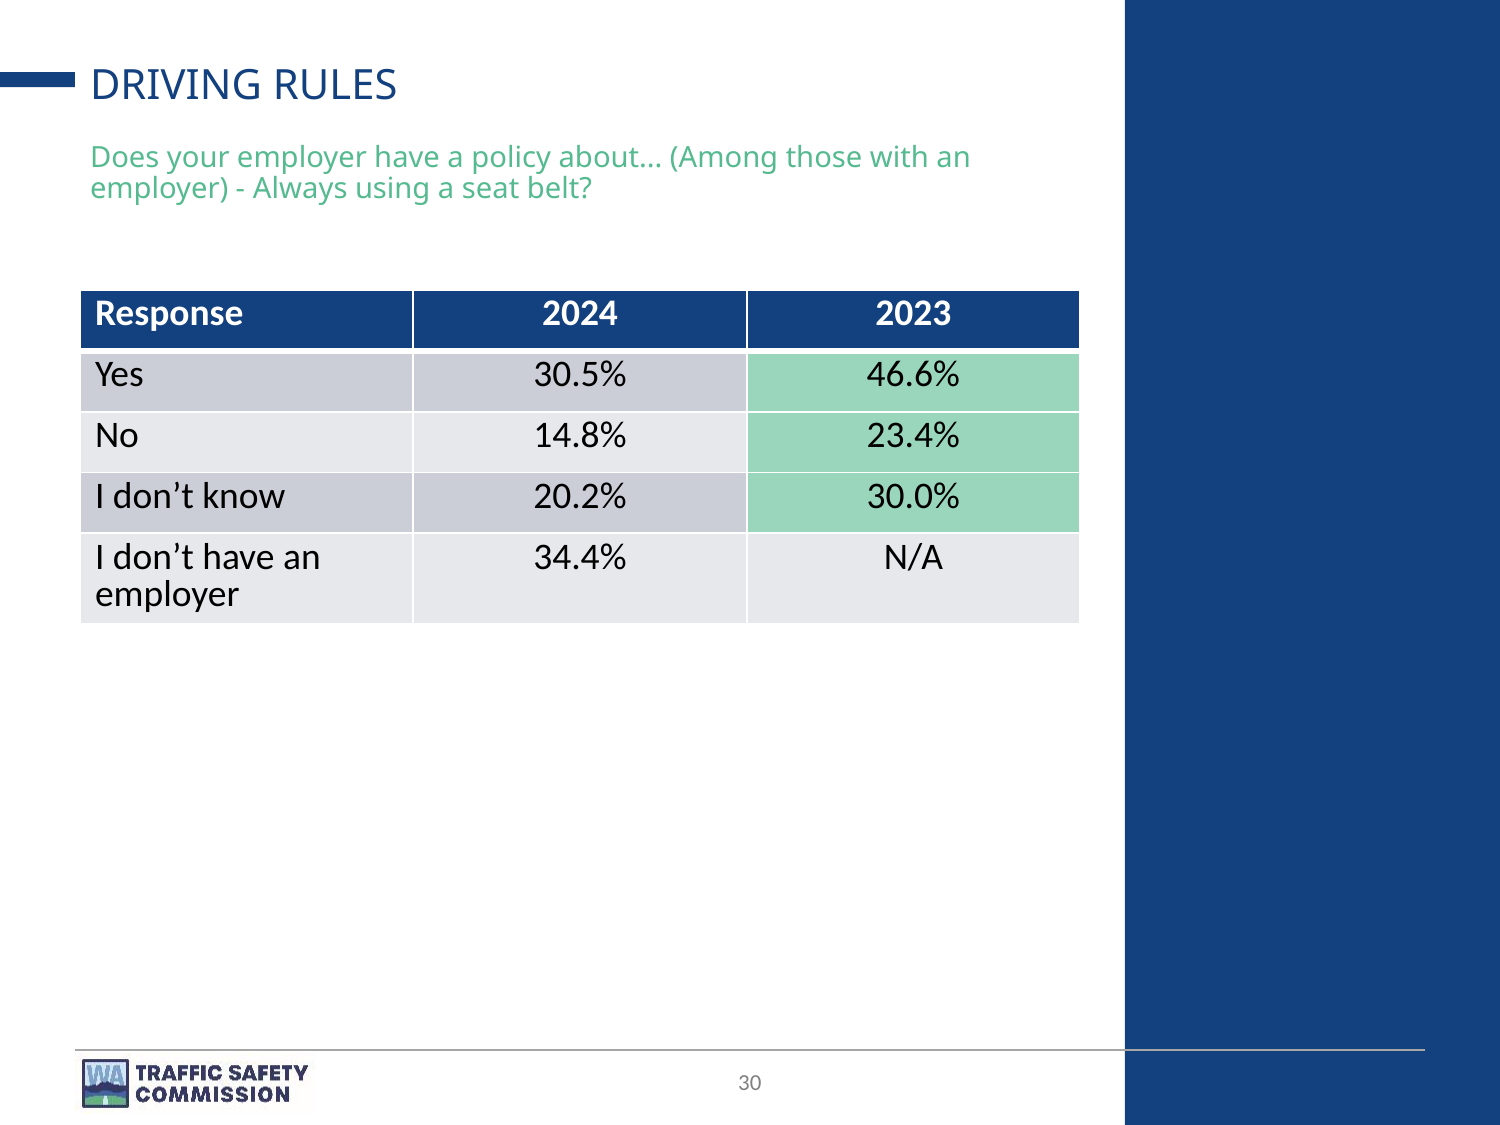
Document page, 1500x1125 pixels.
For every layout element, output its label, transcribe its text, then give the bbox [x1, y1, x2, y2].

table_header 2023 [748, 291, 1079, 348]
table_cell I don’t know [81, 473, 412, 532]
list Does your employer have a policy about... (Among those with an employer) - Always using a seat belt? [75, 135, 1080, 235]
table_cell 23.4% [748, 413, 1079, 472]
table_cell No [81, 413, 412, 472]
table_cell N/A [748, 534, 1079, 623]
table_cell I don’t have an employer [81, 534, 412, 623]
table_cell Yes [81, 354, 412, 411]
title DRIVING RULES [75, 43, 1080, 116]
table_cell 34.4% [414, 534, 746, 623]
table_cell 30.5% [414, 354, 746, 411]
table_cell 46.6% [748, 354, 1079, 411]
table_cell 20.2% [414, 473, 746, 532]
table_header Response [81, 291, 412, 348]
table_cell 14.8% [414, 413, 746, 472]
table_header 2024 [414, 291, 746, 348]
table_cell 30.0% [748, 473, 1079, 532]
picture [75, 1053, 315, 1114]
